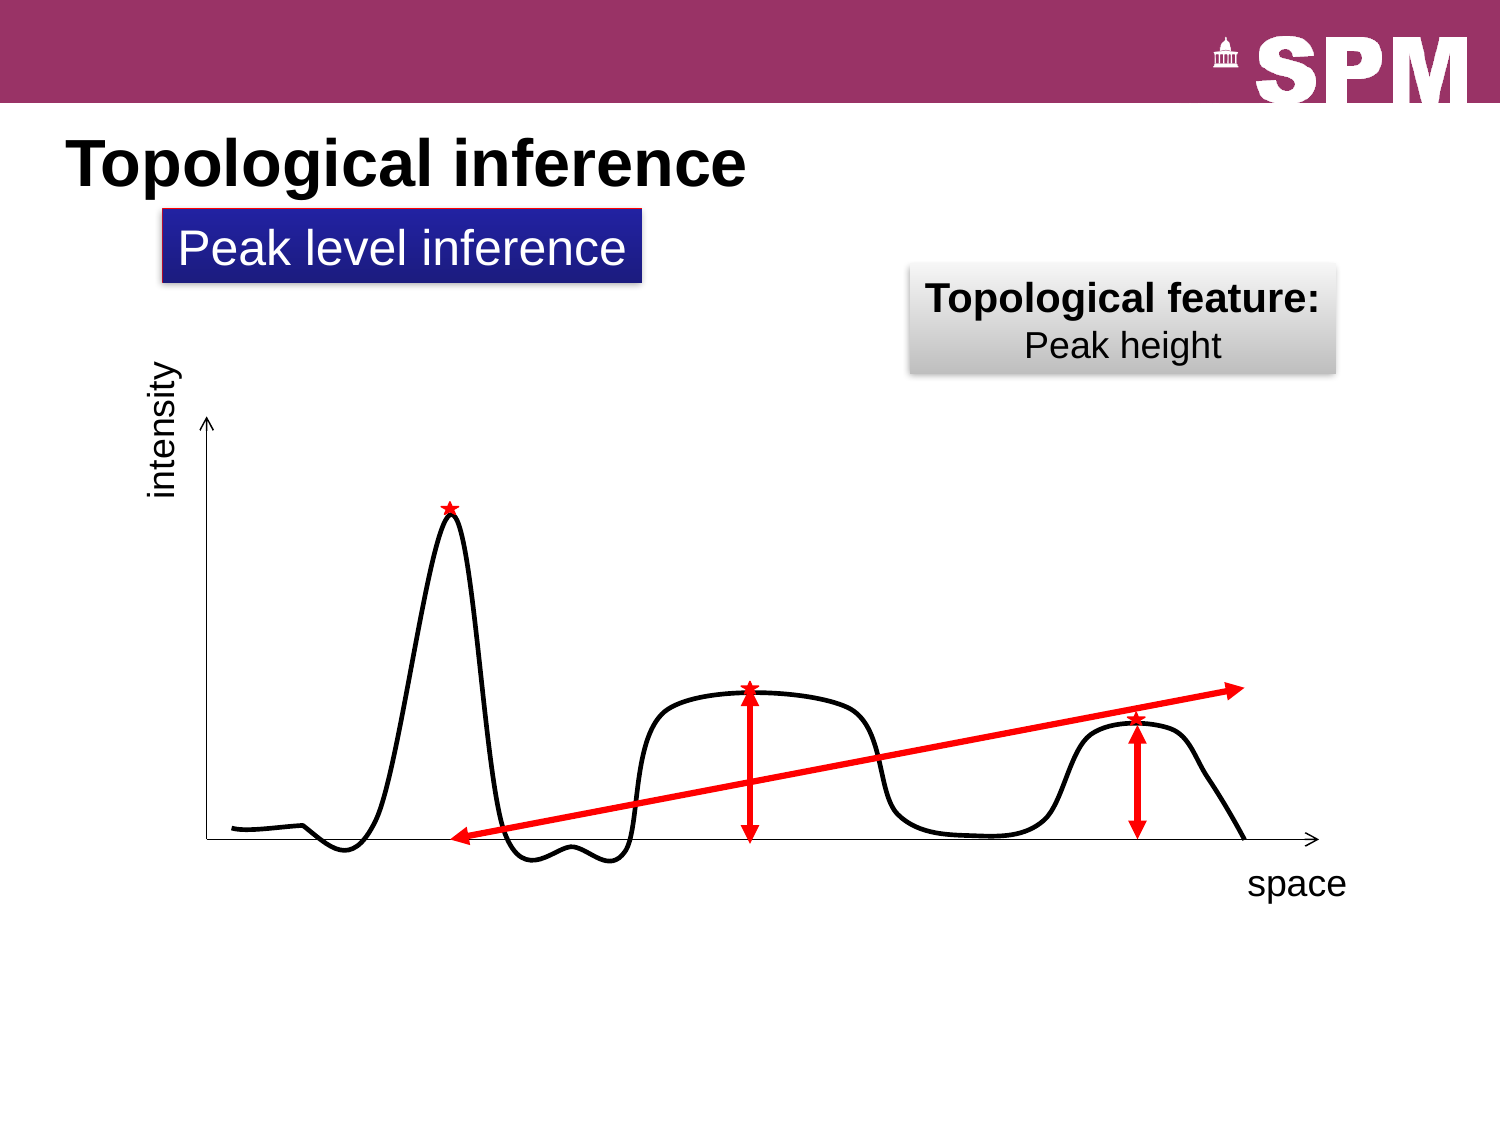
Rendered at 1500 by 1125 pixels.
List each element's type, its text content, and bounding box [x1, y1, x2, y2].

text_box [74, 399, 1364, 913]
title Topological inference [49, 94, 1401, 226]
text_box Topological feature: Peak height [910, 263, 1336, 374]
picture [0, 0, 1500, 113]
text_box Peak level inference [162, 208, 642, 283]
